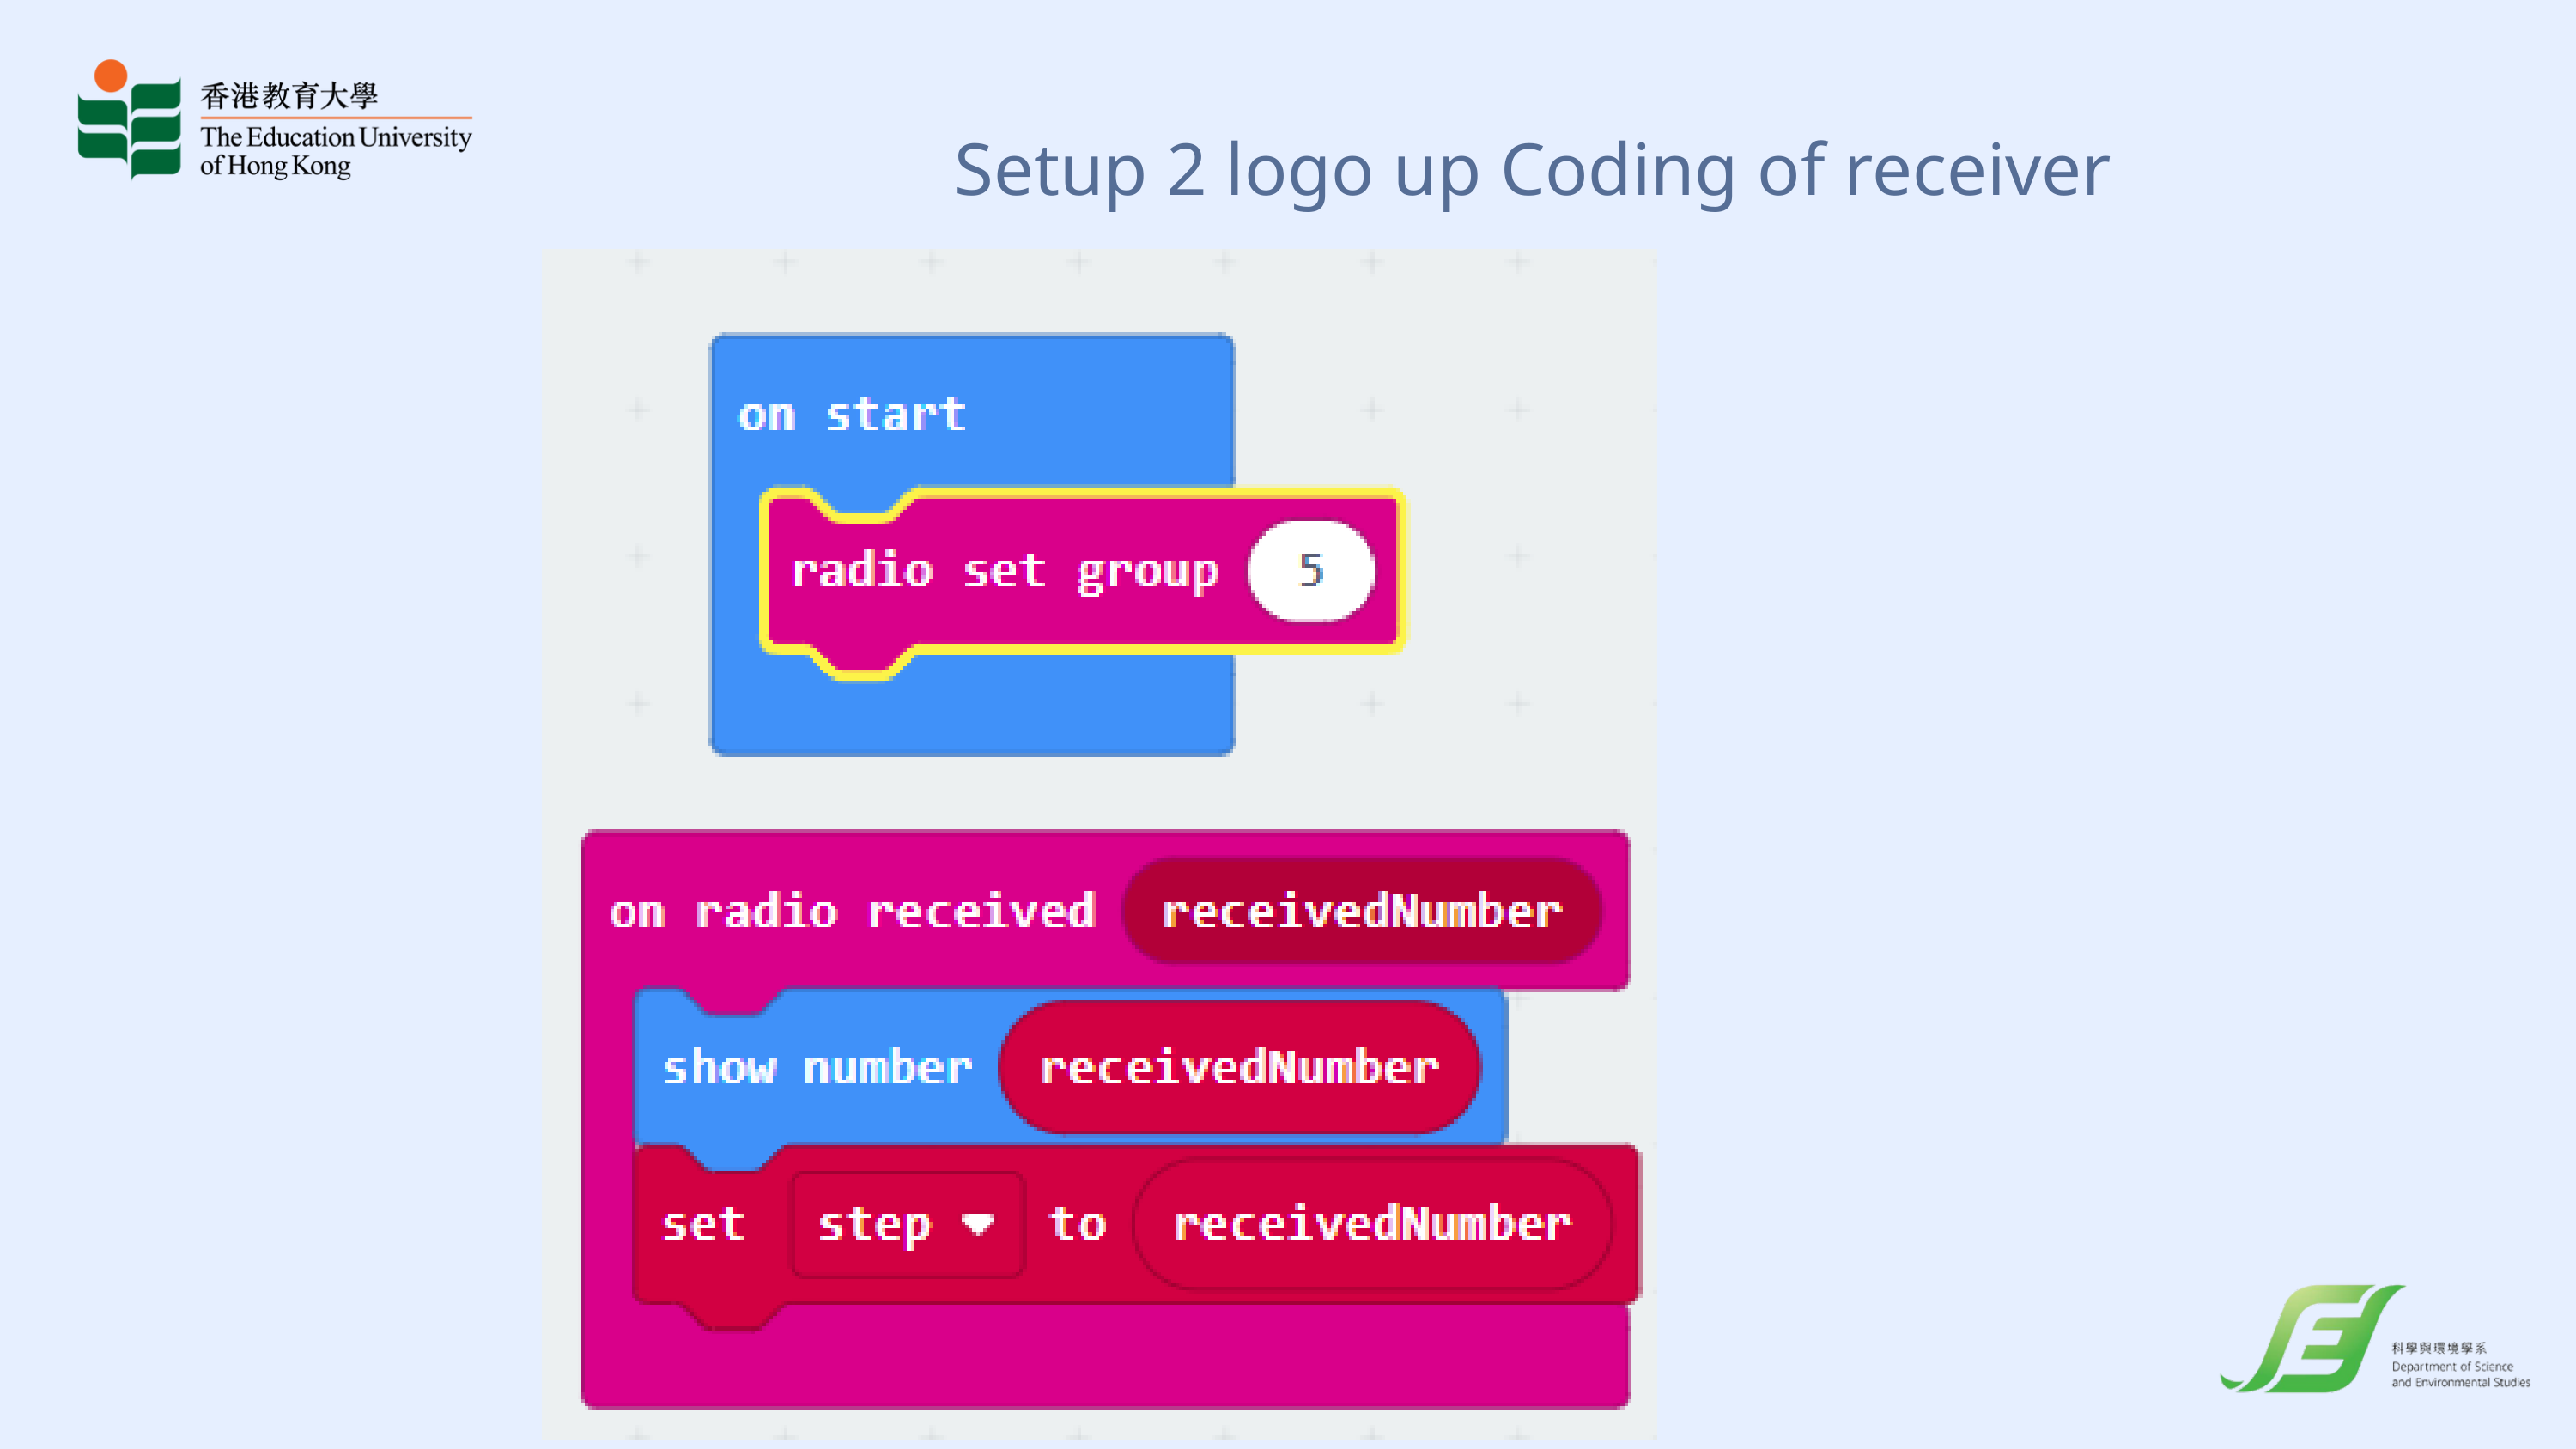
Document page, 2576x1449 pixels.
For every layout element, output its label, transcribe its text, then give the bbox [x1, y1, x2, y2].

text_box Setup 2 logo up Coding of receiver [503, 9, 2563, 209]
picture [2201, 1173, 2549, 1449]
picture [46, 30, 505, 207]
picture [542, 249, 1657, 1440]
